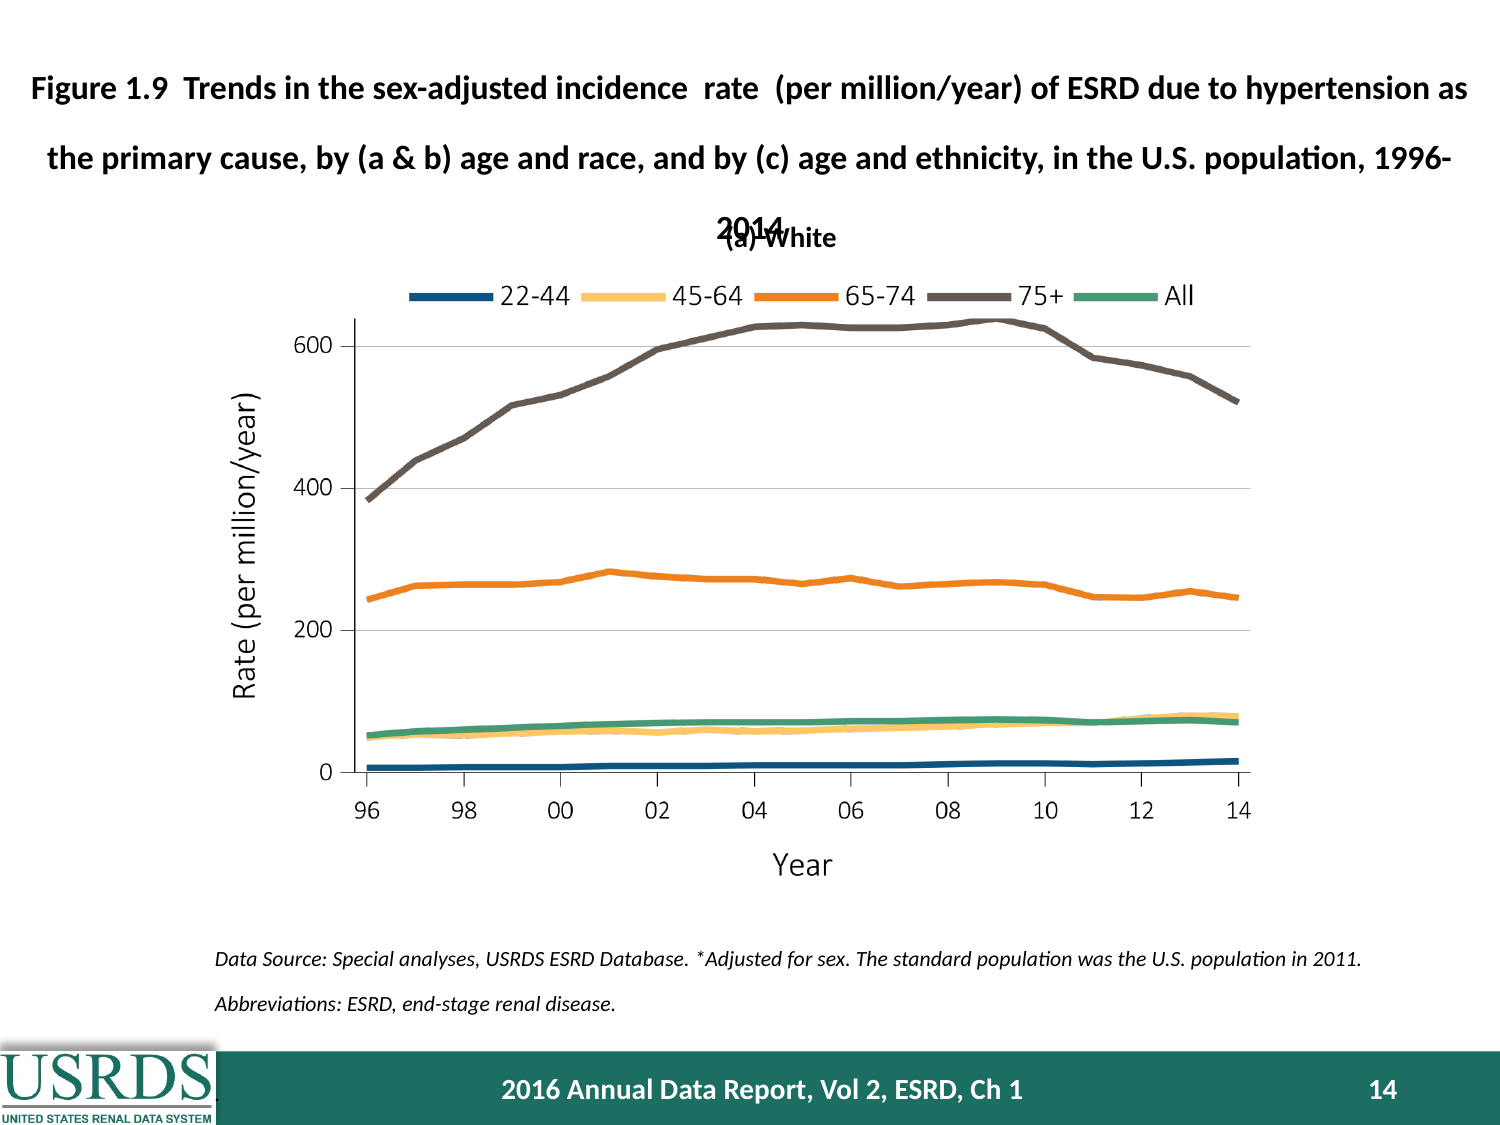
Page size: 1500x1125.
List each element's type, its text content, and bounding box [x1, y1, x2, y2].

text_box Data Source: Special analyses, USRDS ESRD Database. *Adjusted for sex. The standard population was the U.S. population in 2011. Abbreviations: ESRD, end-stage renal disease. . [200, 933, 1500, 1125]
picture [0, 1051, 200, 1125]
text_box (a) White [30, 205, 1500, 280]
text_box Figure 1.9 Trends in the sex-adjusted incidence rate (per million/year) of ESRD due to hypertension as the primary cause, by (a & b) age and race, and by (c) age and ethnicity, in the U.S. population, 1996-2014 [0, 51, 1500, 277]
picture [212, 269, 1263, 901]
